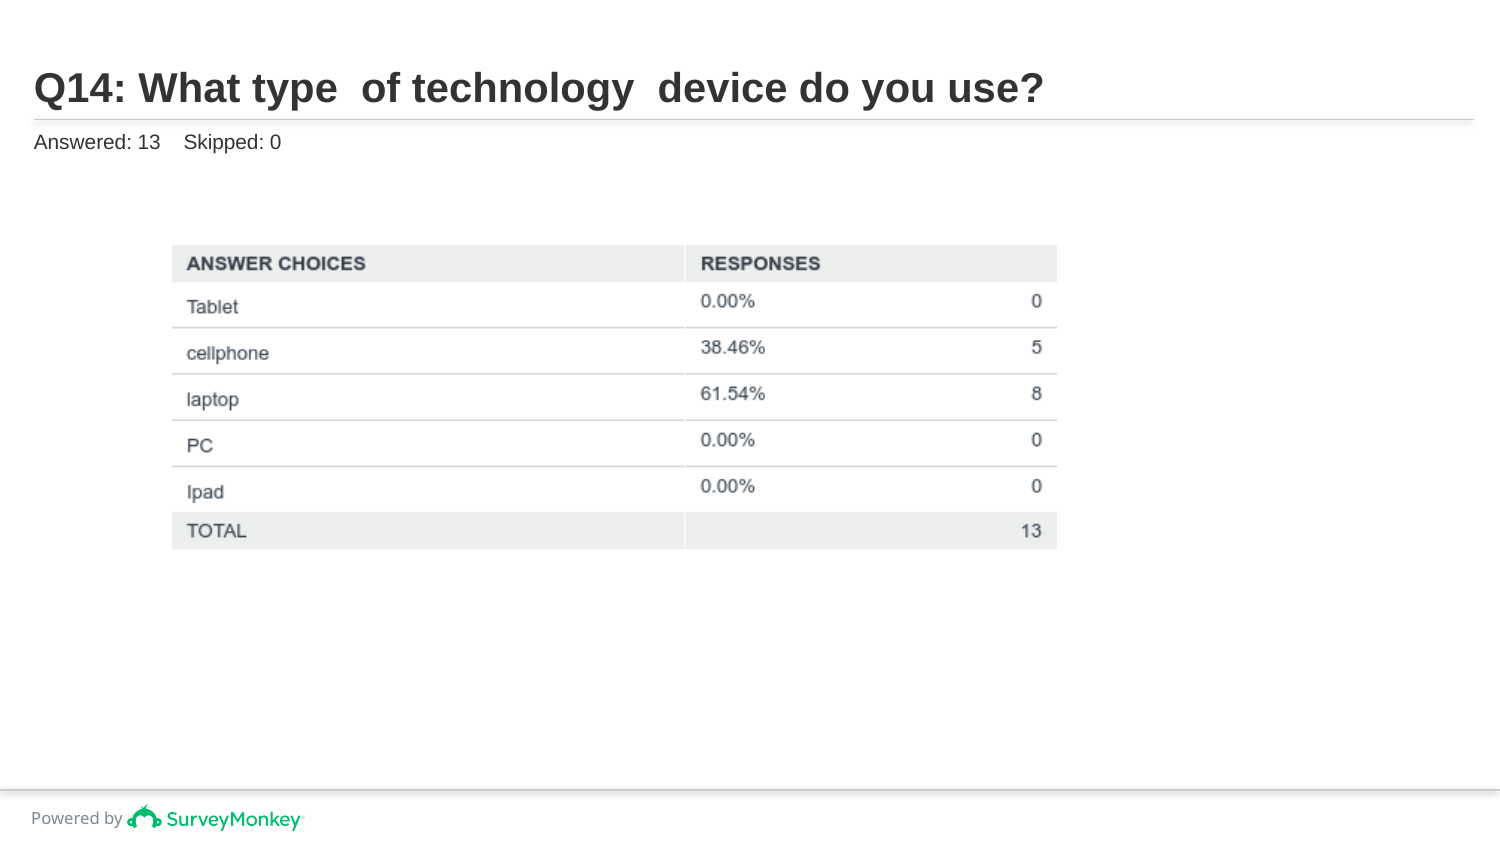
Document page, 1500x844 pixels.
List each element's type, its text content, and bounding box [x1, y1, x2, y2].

list Answered: 13 Skipped: 0 [18, 120, 894, 162]
picture [116, 793, 316, 842]
picture [171, 245, 1057, 552]
title Q14: What type of technology device do you use? [18, 54, 1369, 119]
